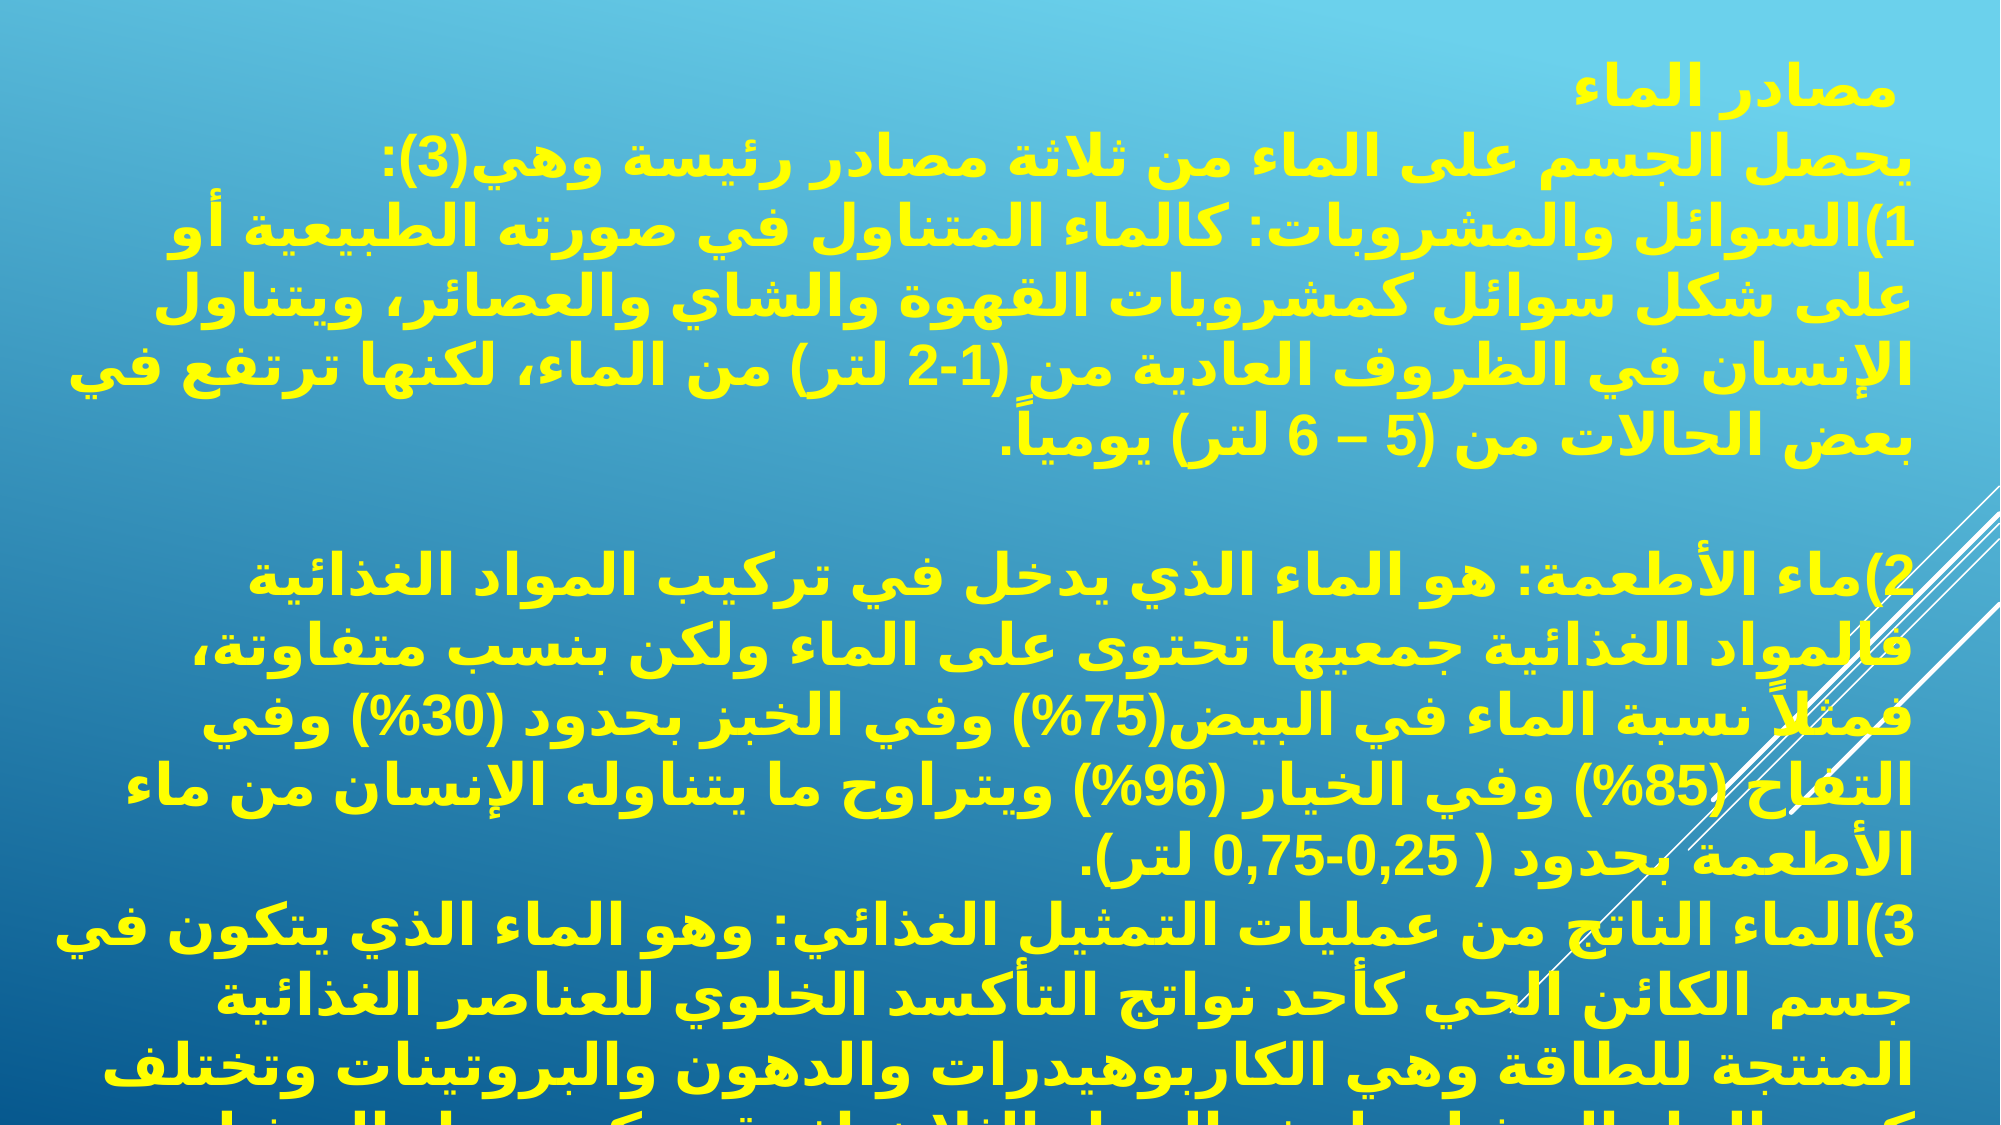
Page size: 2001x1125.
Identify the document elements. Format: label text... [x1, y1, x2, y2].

text_box مصادر الماء يحصل الجسم على الماء من ثلاثة مصادر رئيسة وهي(3): 1) السوائل والمشروبات: كالماء المتناول في صورته الطبيعية أو على شكل سوائل كمشروبات القهوة والشاي والعصائر، ويتناول الإنسان في الظروف العادية من (1-2 لتر) من الماء، لكنها ترتفع في بعض الحالات من (5 – 6 لتر) يومياً. 2) ماء الأطعمة: هو الماء الذي يدخل في تركيب المواد الغذائية فالمواد الغذائية جمعيها تحتوى على الماء ولكن بنسب متفاوتة، فمثلاً نسبة الماء في البيض(75%) وفي الخبز بحدود (30%) وفي التفاح (85%) وفي الخيار (96%) ويتراوح ما يتناوله الإنسان من ماء الأطعمة بحدود ( 0,25-0,75 لتر). 3) الماء الناتج من عمليات التمثيل الغذائي: وهو الماء الذي يتكون في جسم الكائن الحي كأحد نواتج التأكسد الخلوي للعناصر الغذائية المنتجة للطاقة وهي الكاربوهيدرات والدهون والبروتينات وتختلف كمية الماء التمثيلي لهذه المواد الثلاث إذ تقدر كمية ماء التمثيلي الناتجة من غرام واحد من الكاربوهيدرات (0.6، 0.1، 0.42) على التوالي. [21, 40, 1931, 1125]
